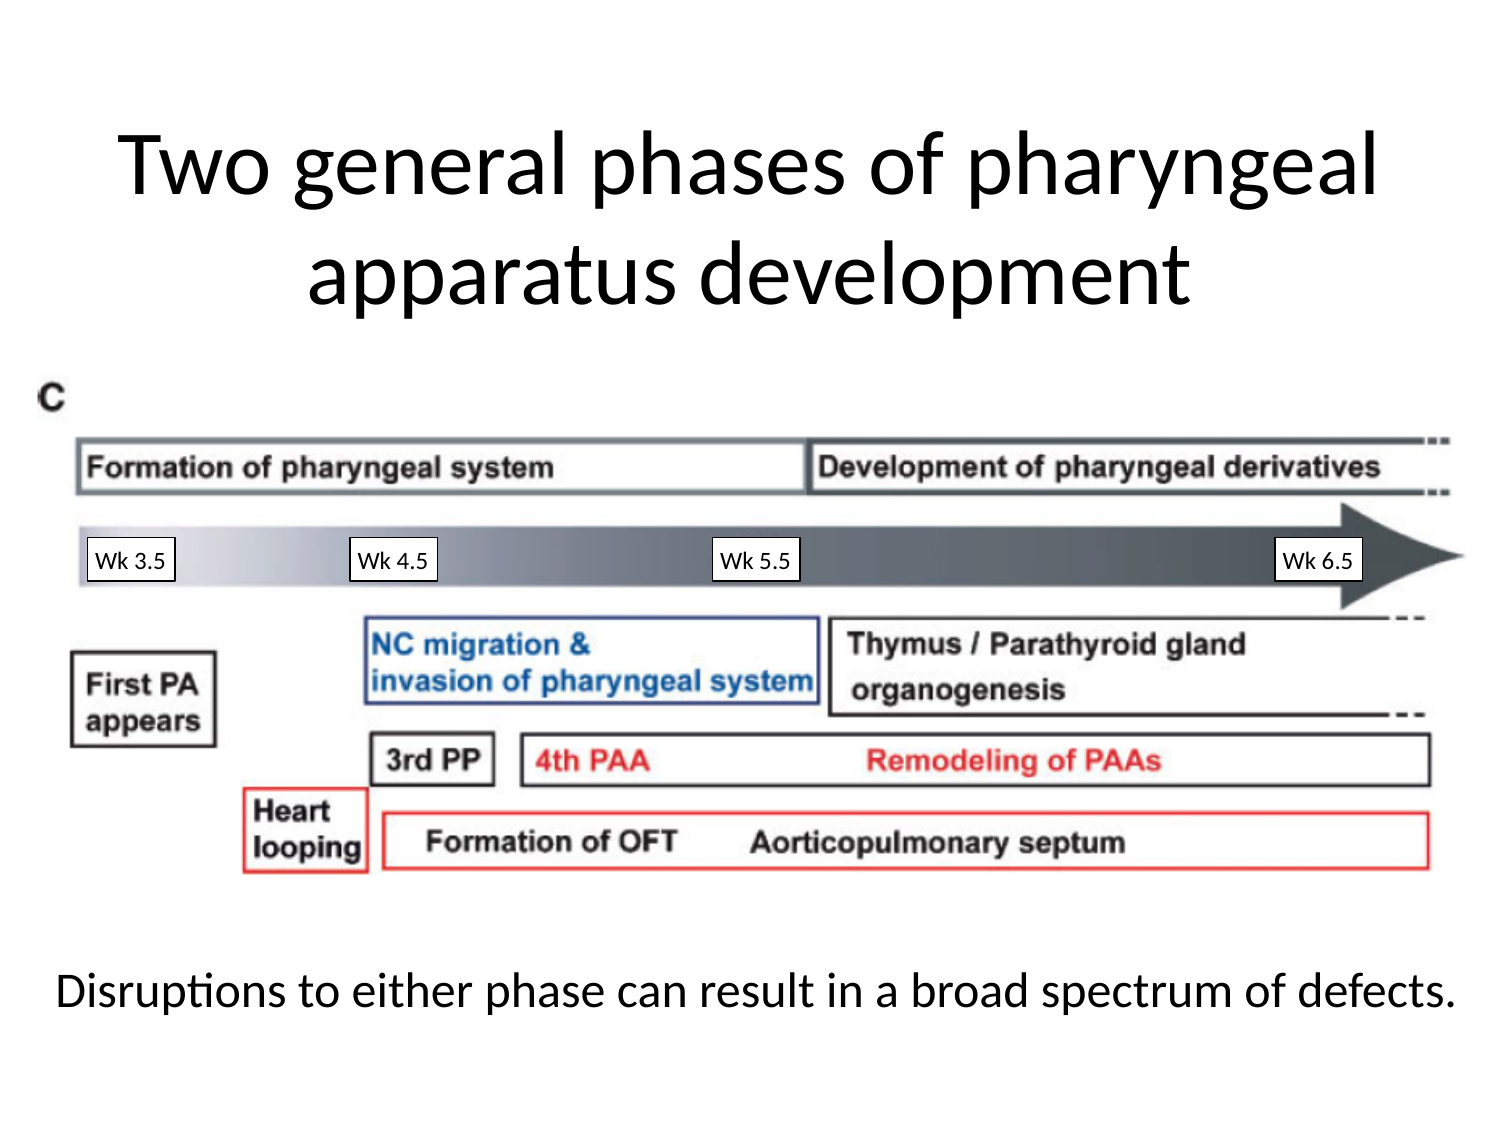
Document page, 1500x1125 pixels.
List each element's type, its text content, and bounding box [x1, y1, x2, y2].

title Two general phases of pharyngeal apparatus development [29, 99, 1472, 325]
text_box Disruptions to either phase can result in a broad spectrum of defects. [40, 950, 1473, 1025]
picture [25, 374, 1476, 886]
